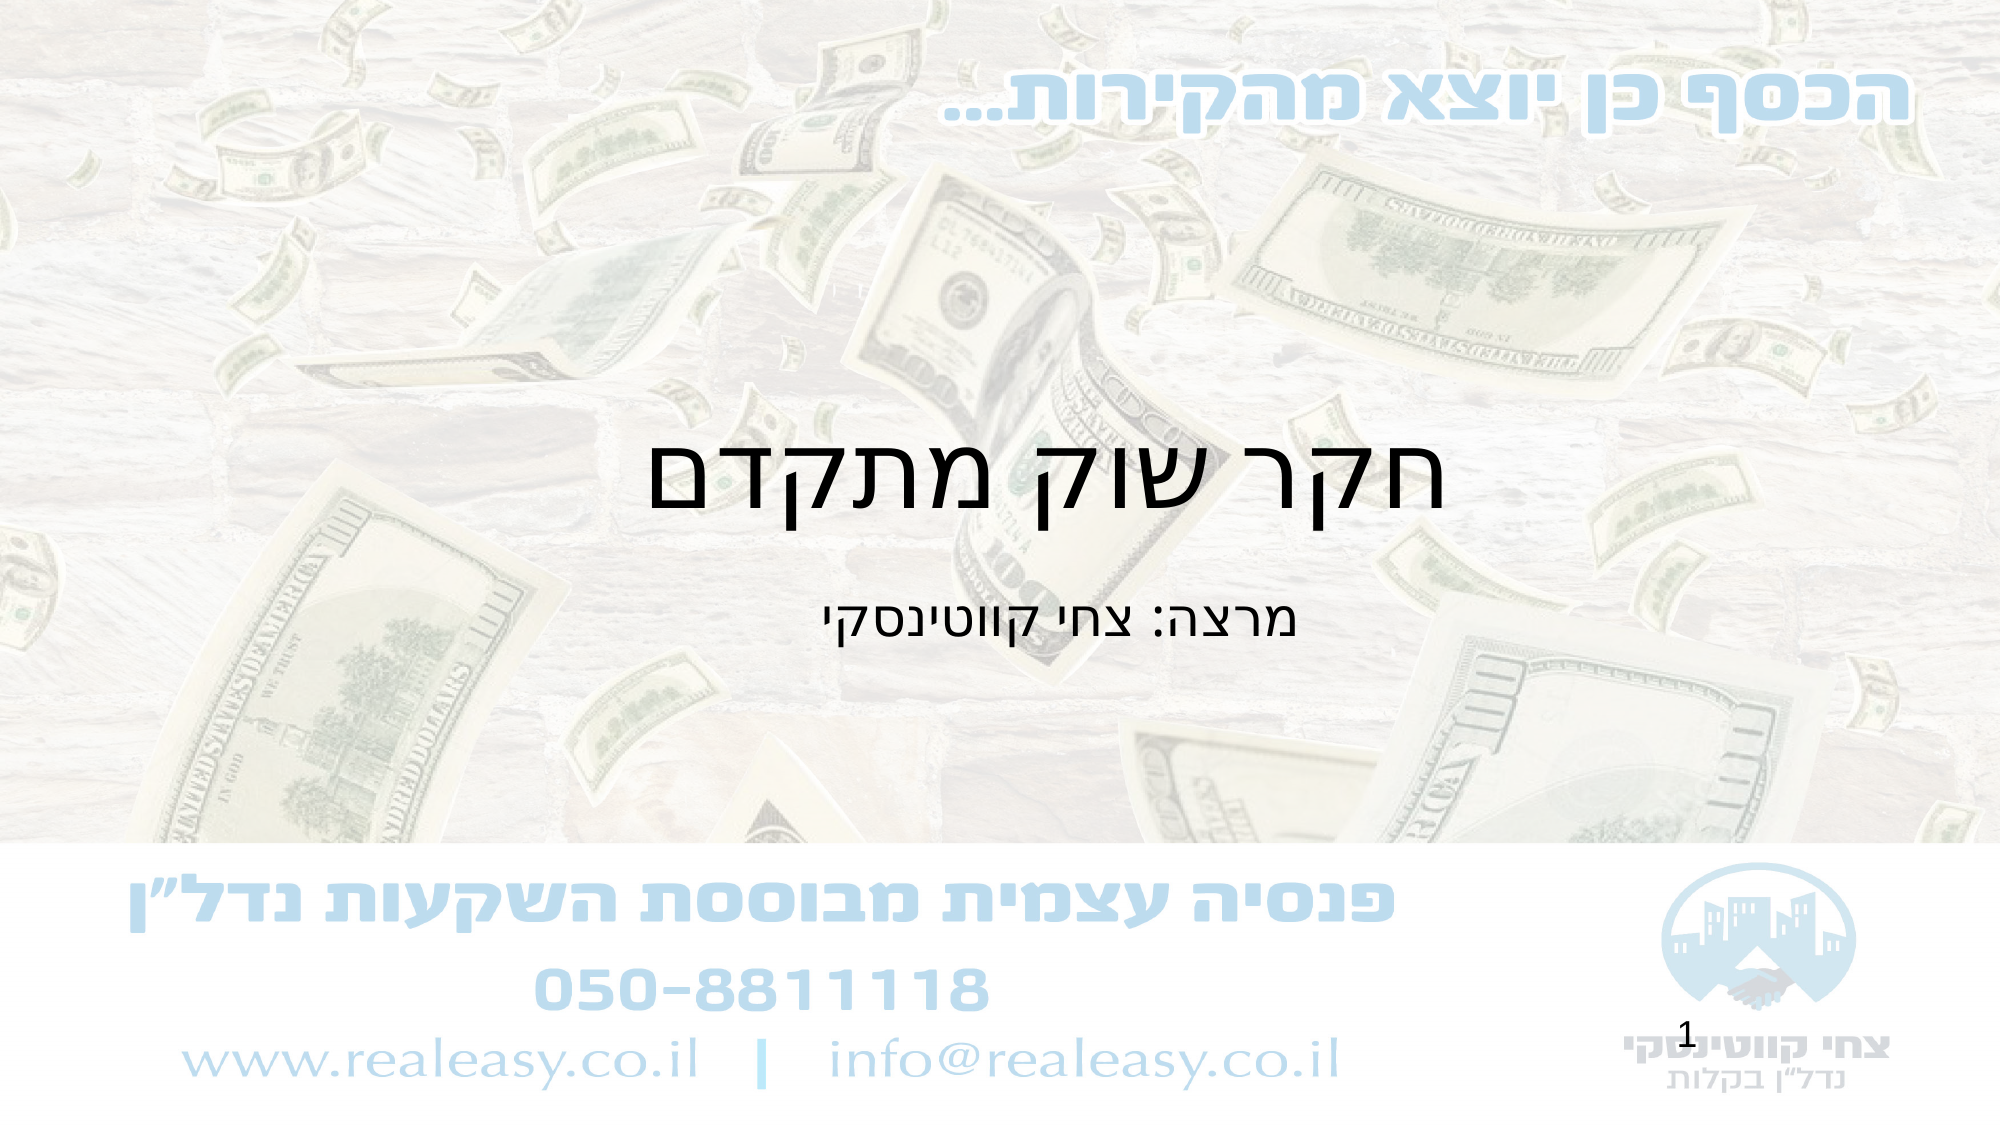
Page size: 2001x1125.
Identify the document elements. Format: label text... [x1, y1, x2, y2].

text_box 1 [1637, 1002, 1713, 1063]
title חקר שוק מתקדם מרצה: צחי קווטינסקי [385, 267, 1709, 657]
